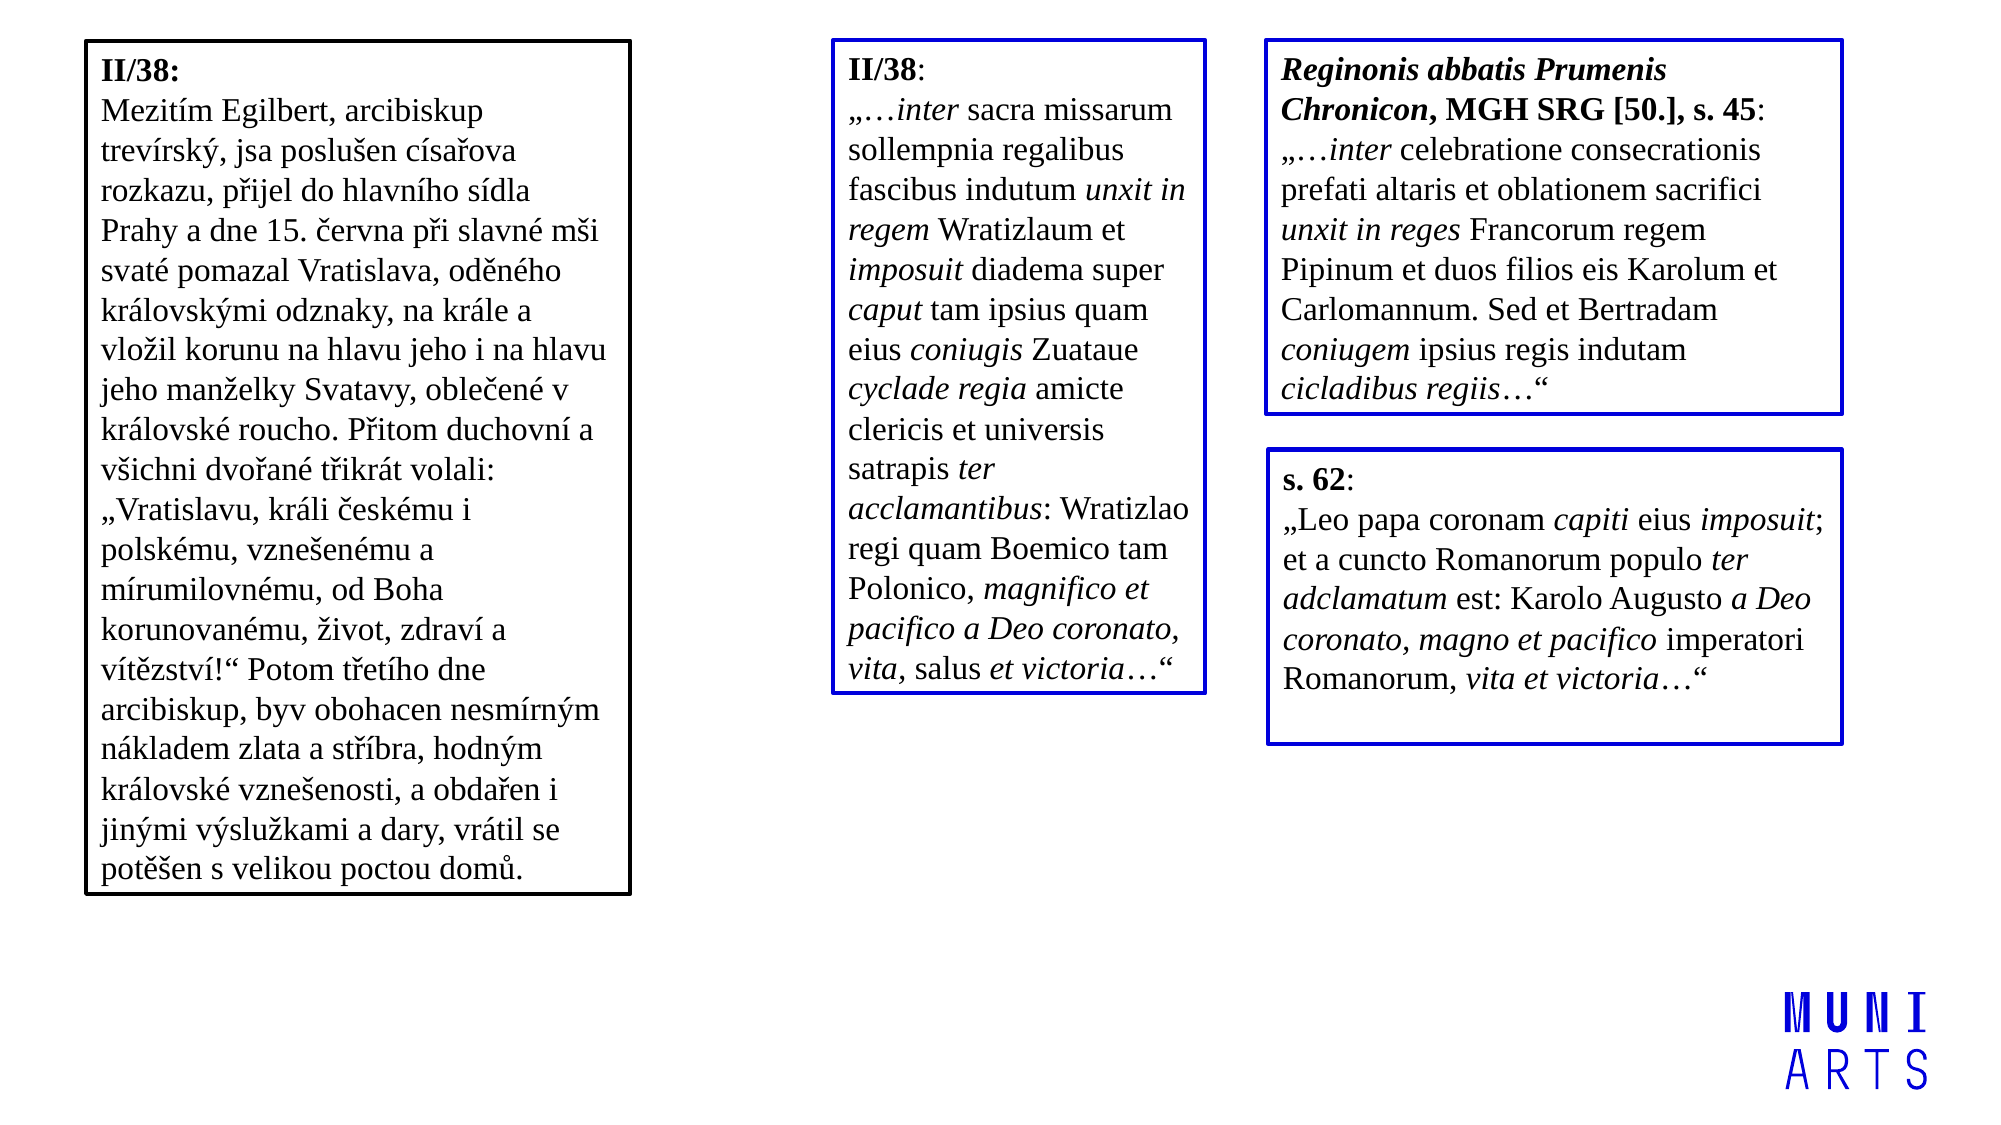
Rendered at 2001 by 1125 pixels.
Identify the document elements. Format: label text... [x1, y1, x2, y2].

text_box II/38: Mezitím Egilbert, arcibiskup trevírský, jsa poslušen císařova rozkazu, přijel do hlavního sídla Prahy a dne 15. června při slavné mši svaté pomazal Vratislava, oděného královskými odznaky, na krále a vložil korunu na hlavu jeho i na hlavu jeho manželky Svatavy, oblečené v královské roucho. Přitom duchovní a všichni dvořané třikrát volali: „Vratislavu, králi českému i polskému, vznešenému a mírumilovnému, od Boha korunovanému, život, zdraví a vítězství!“ Potom třetího dne arcibiskup, byv obohacen nesmírným nákladem zlata a stříbra, hodným královské vznešenosti, a obdařen i jinými výslužkami a dary, vrátil se potěšen s velikou poctou domů. [84, 39, 632, 896]
text_box Reginonis abbatis Prumenis Chronicon, MGH SRG [50.], s. 45: „…inter celebratione consecrationis prefati altaris et oblationem sacrifici unxit in reges Francorum regem Pipinum et duos filios eis Karolum et Carlomannum. Sed et Bertradam coniugem ipsius regis indutam cicladibus regiis…“ [1264, 38, 1844, 416]
text_box II/38: „…inter sacra missarum sollempnia regalibus fascibus indutum unxit in regem Wratizlaum et imposuit diadema super caput tam ipsius quam eius coniugis Zuataue cyclade regia amicte clericis et universis satrapis ter acclamantibus: Wratizlao regi quam Boemico tam Polonico, magnifico et pacifico a Deo coronato, vita, salus et victoria…“ [831, 38, 1207, 695]
text_box s. 62: „Leo papa coronam capiti eius imposuit; et a cuncto Romanorum populo ter adclamatum est: Karolo Augusto a Deo coronato, magno et pacifico imperatori Romanorum, vita et victoria…“ [1266, 447, 1844, 746]
